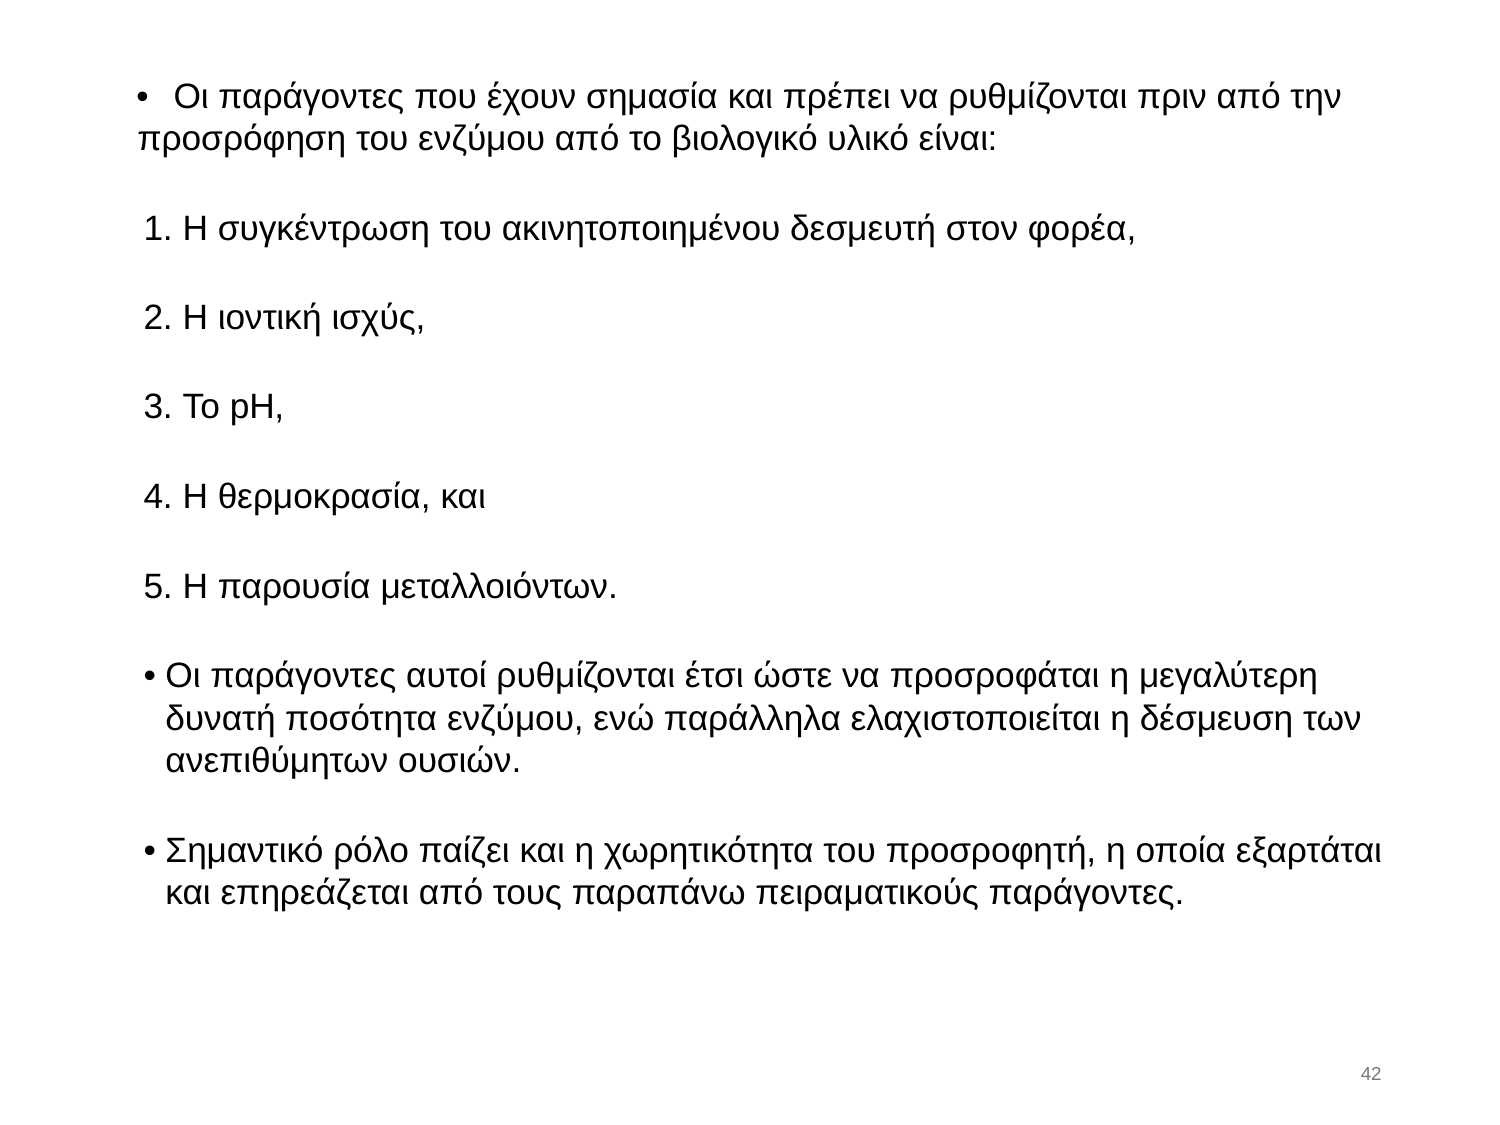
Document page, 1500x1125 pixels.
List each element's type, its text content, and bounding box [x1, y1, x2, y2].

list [102, 74, 1398, 962]
slide_number 41 [1059, 1042, 1397, 1103]
